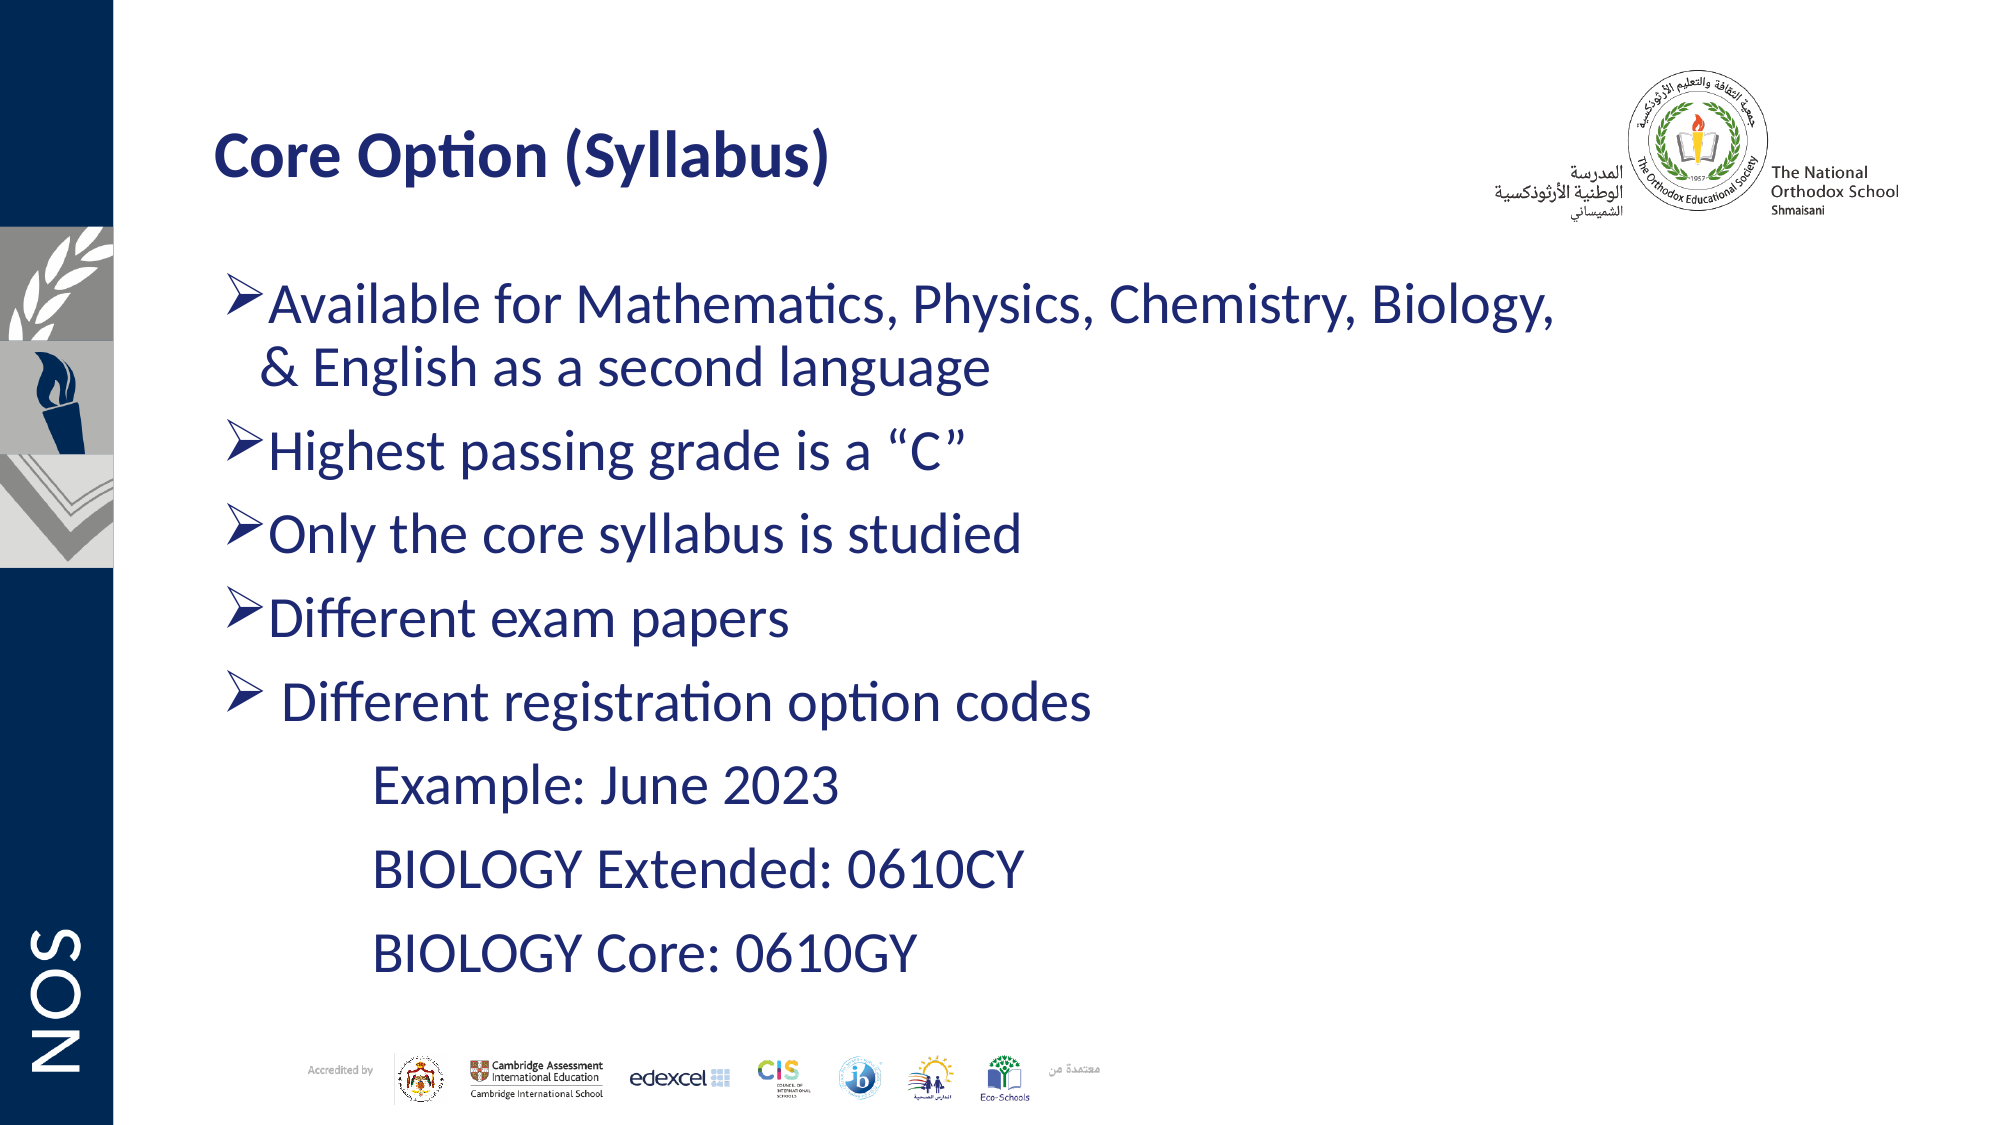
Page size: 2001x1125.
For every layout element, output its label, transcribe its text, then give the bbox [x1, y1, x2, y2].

text_box Available for Mathematics, Physics, Chemistry, Biology, & English as a second language Highest passing grade is a “C” Only the core syllabus is studied Different exam papers Different registration option codes Example: June 2023 BIOLOGY Extended: 0610CY BIOLOGY Core: 0610GY [335, 266, 1608, 1034]
picture [1495, 70, 1899, 223]
picture [0, 0, 1100, 1125]
text_box Core Option (Syllabus) [335, 103, 1151, 199]
